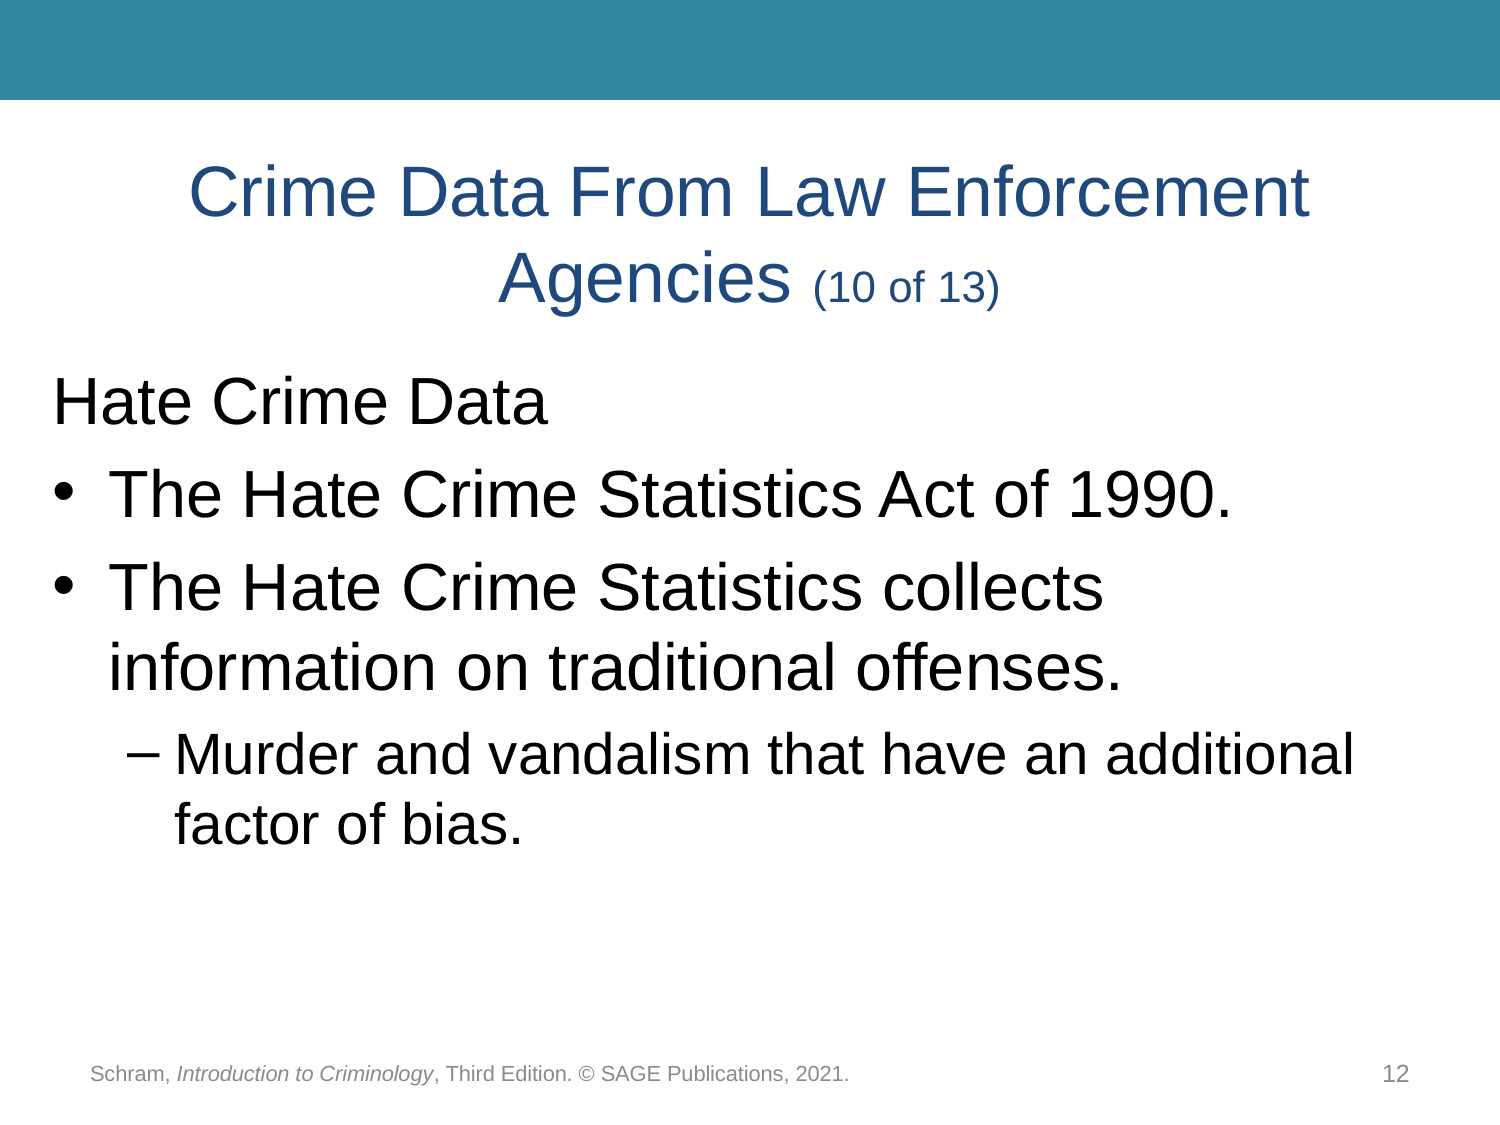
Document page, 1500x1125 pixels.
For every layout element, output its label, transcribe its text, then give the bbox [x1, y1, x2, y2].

title Crime Data From Law Enforcement Agencies (10 of 13) [75, 137, 1425, 325]
slide_number 12 [1350, 1042, 1425, 1103]
footer Schram, Introduction to Criminology, Third Edition. © SAGE Publications, 2021. [75, 1042, 1313, 1103]
list Hate Crime Data The Hate Crime Statistics Act of 1990. The Hate Crime Statistics collects information on traditional offenses. Murder and vandalism that have an additional factor of bias. [37, 350, 1463, 1005]
